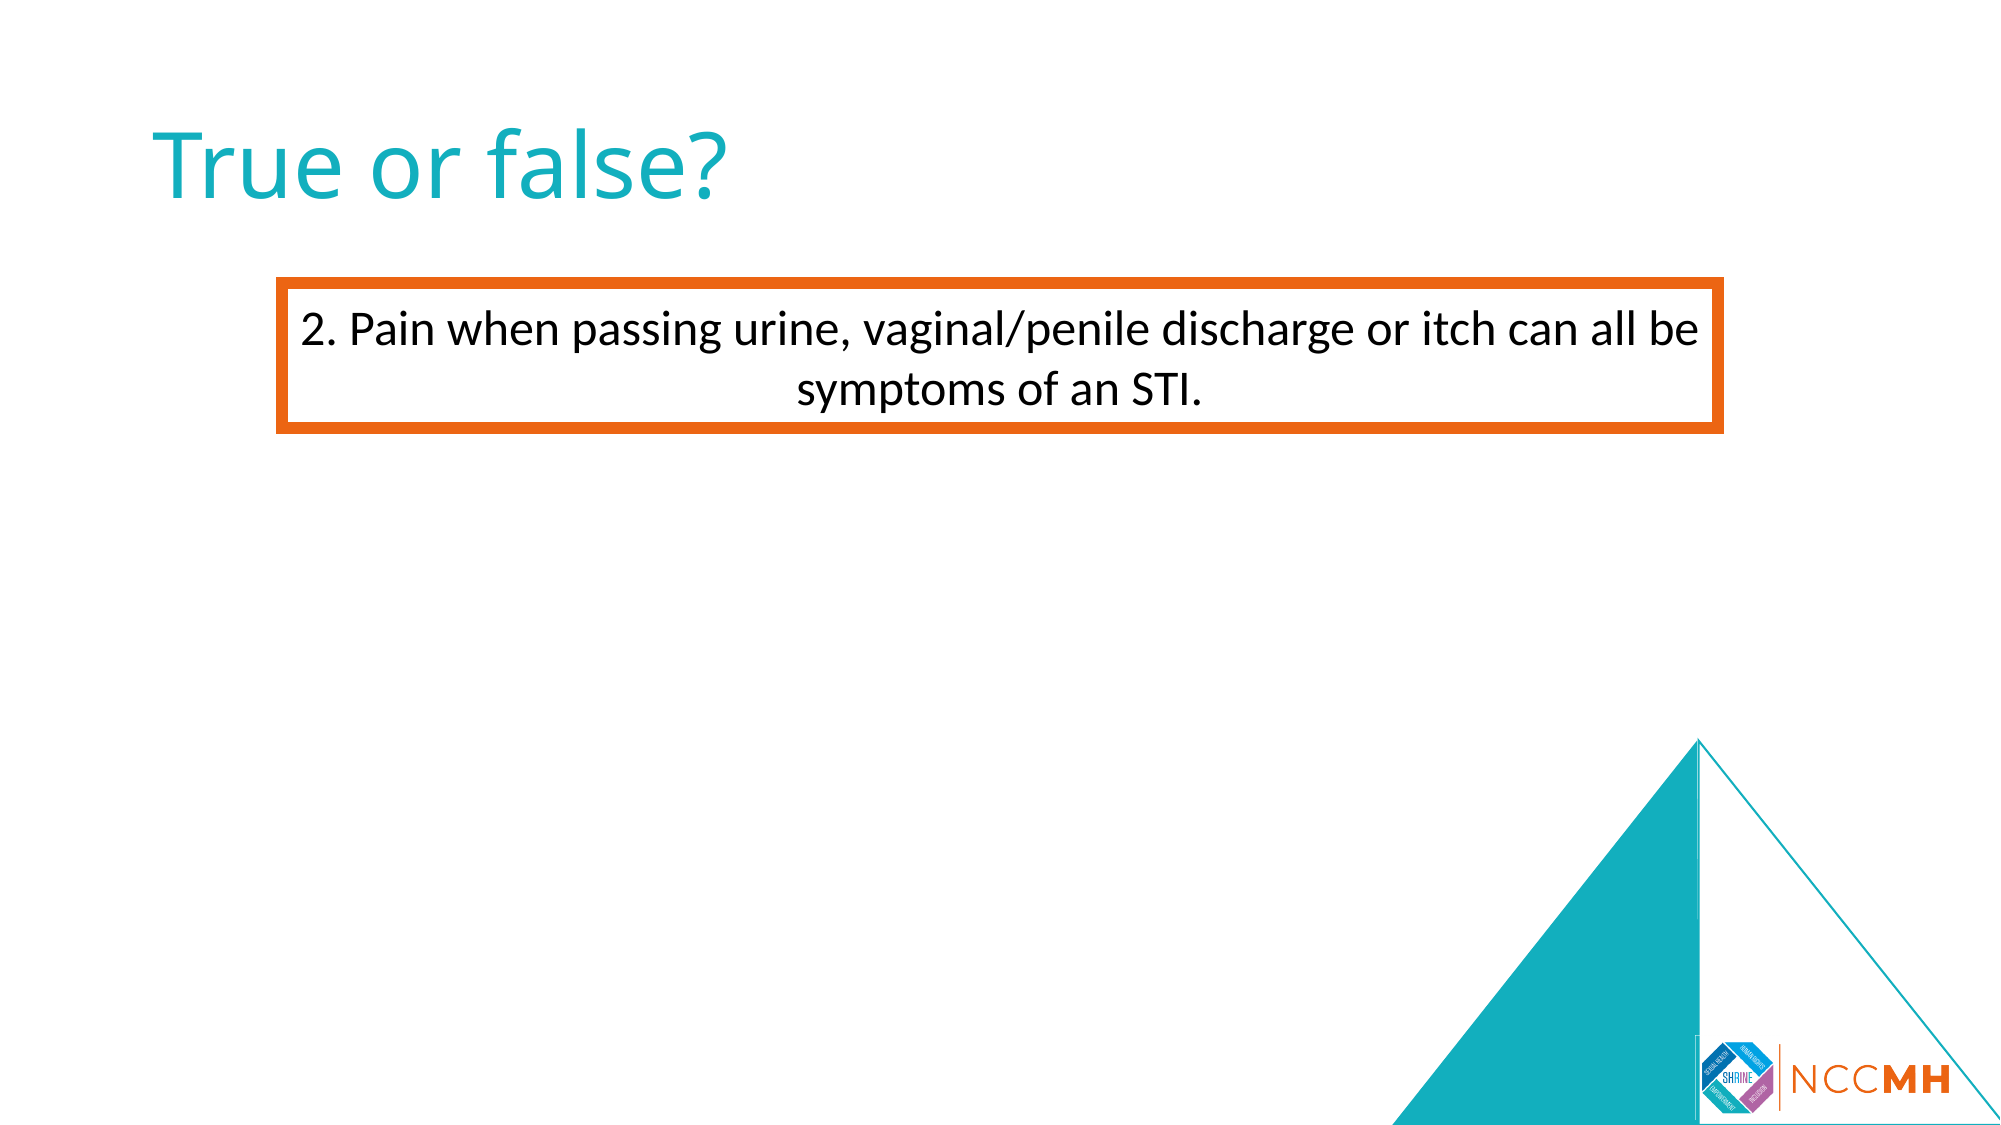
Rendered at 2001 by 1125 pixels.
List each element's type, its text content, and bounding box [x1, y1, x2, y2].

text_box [1392, 740, 2000, 1125]
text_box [1695, 1035, 1949, 1120]
text_box 2. Pain when passing urine, vaginal/penile discharge or itch can all be symptoms of an STI. [281, 282, 1719, 429]
title True or false? [137, 59, 1863, 278]
